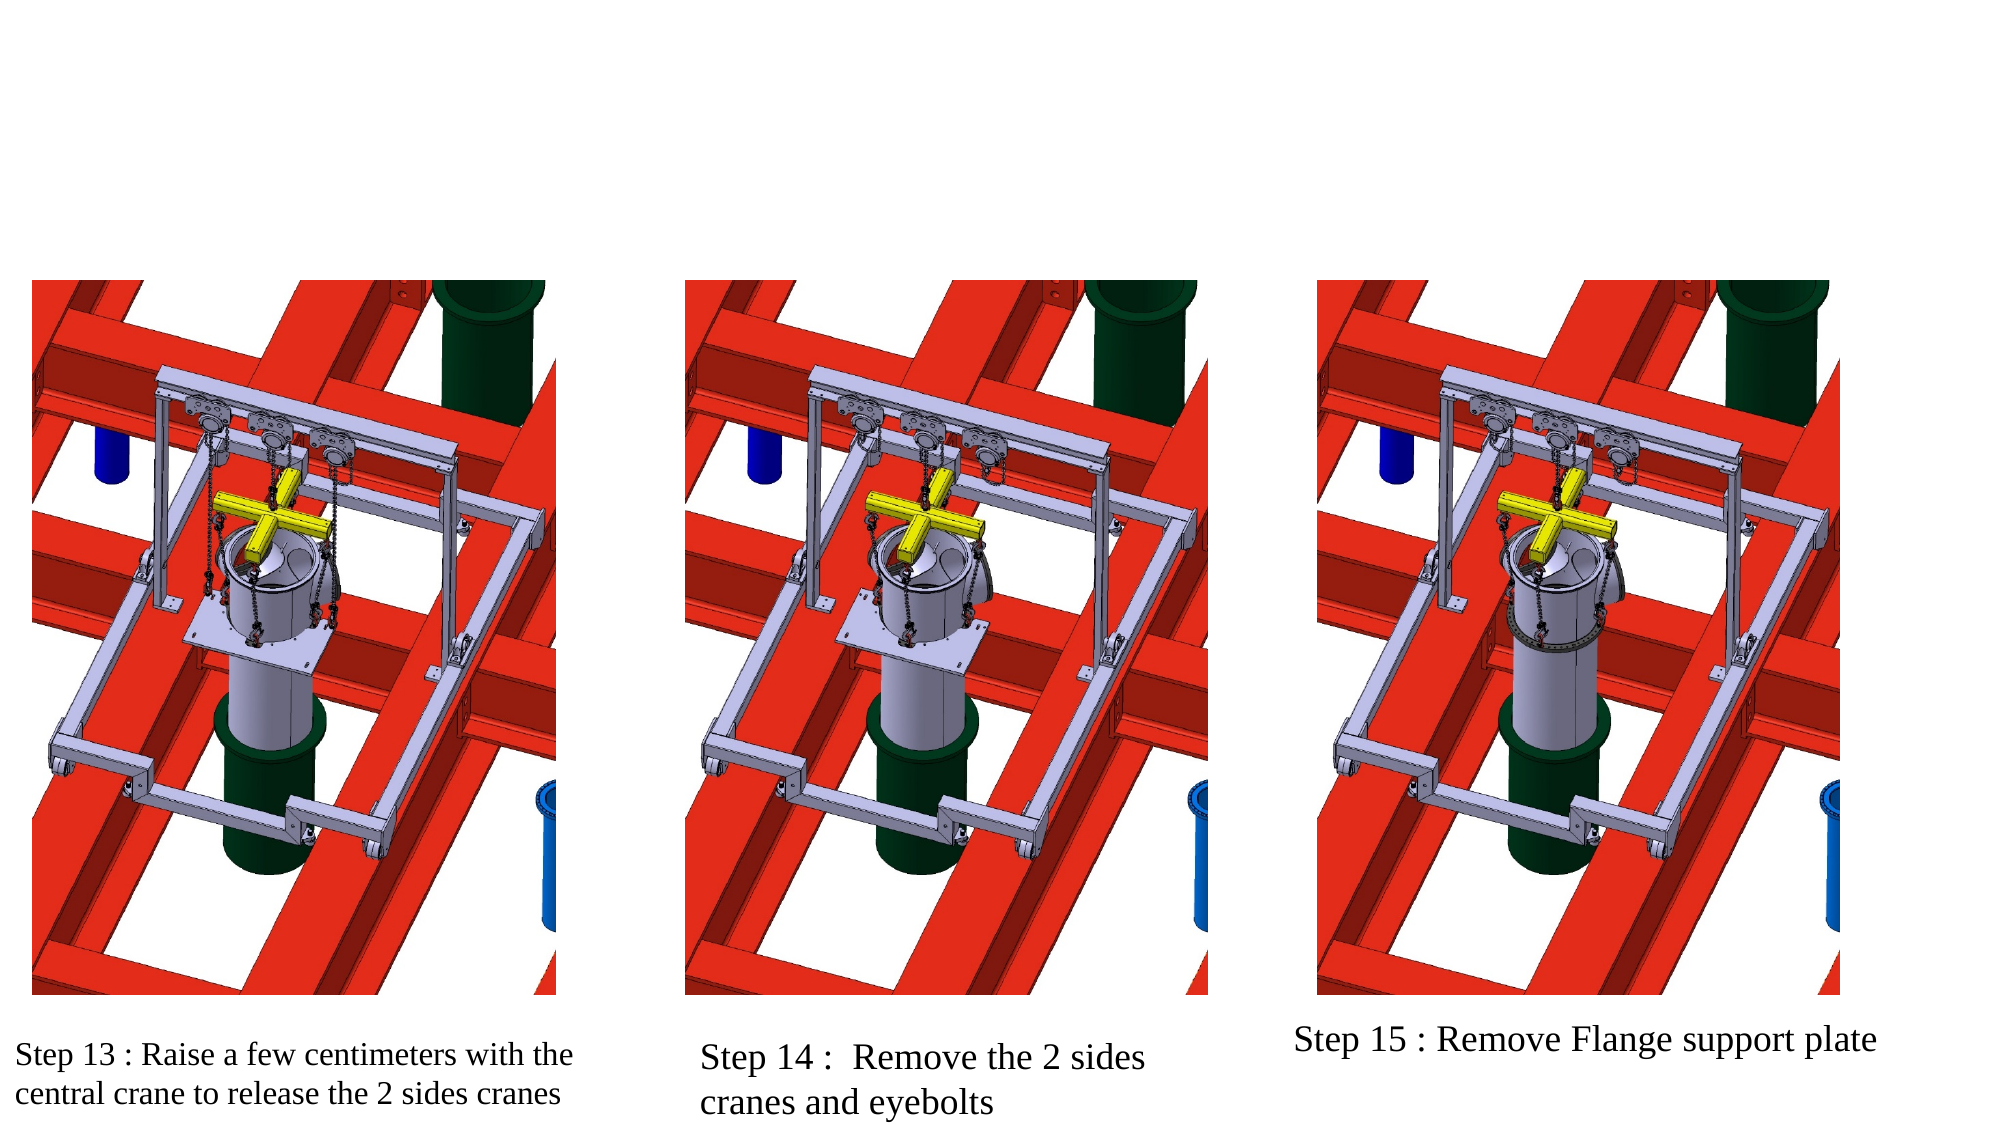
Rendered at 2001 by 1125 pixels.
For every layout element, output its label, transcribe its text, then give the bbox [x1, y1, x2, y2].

picture [685, 280, 1208, 996]
picture [1317, 280, 1840, 995]
text_box Step 13 : Raise a few centimeters with the central crane to release the 2 sides cranes [0, 1024, 616, 1119]
text_box Step 14 : Remove the 2 sides cranes and eyebolts [685, 1024, 1208, 1125]
text_box Step 15 : Remove Flange support plate [1278, 1006, 1903, 1067]
picture [32, 280, 556, 996]
